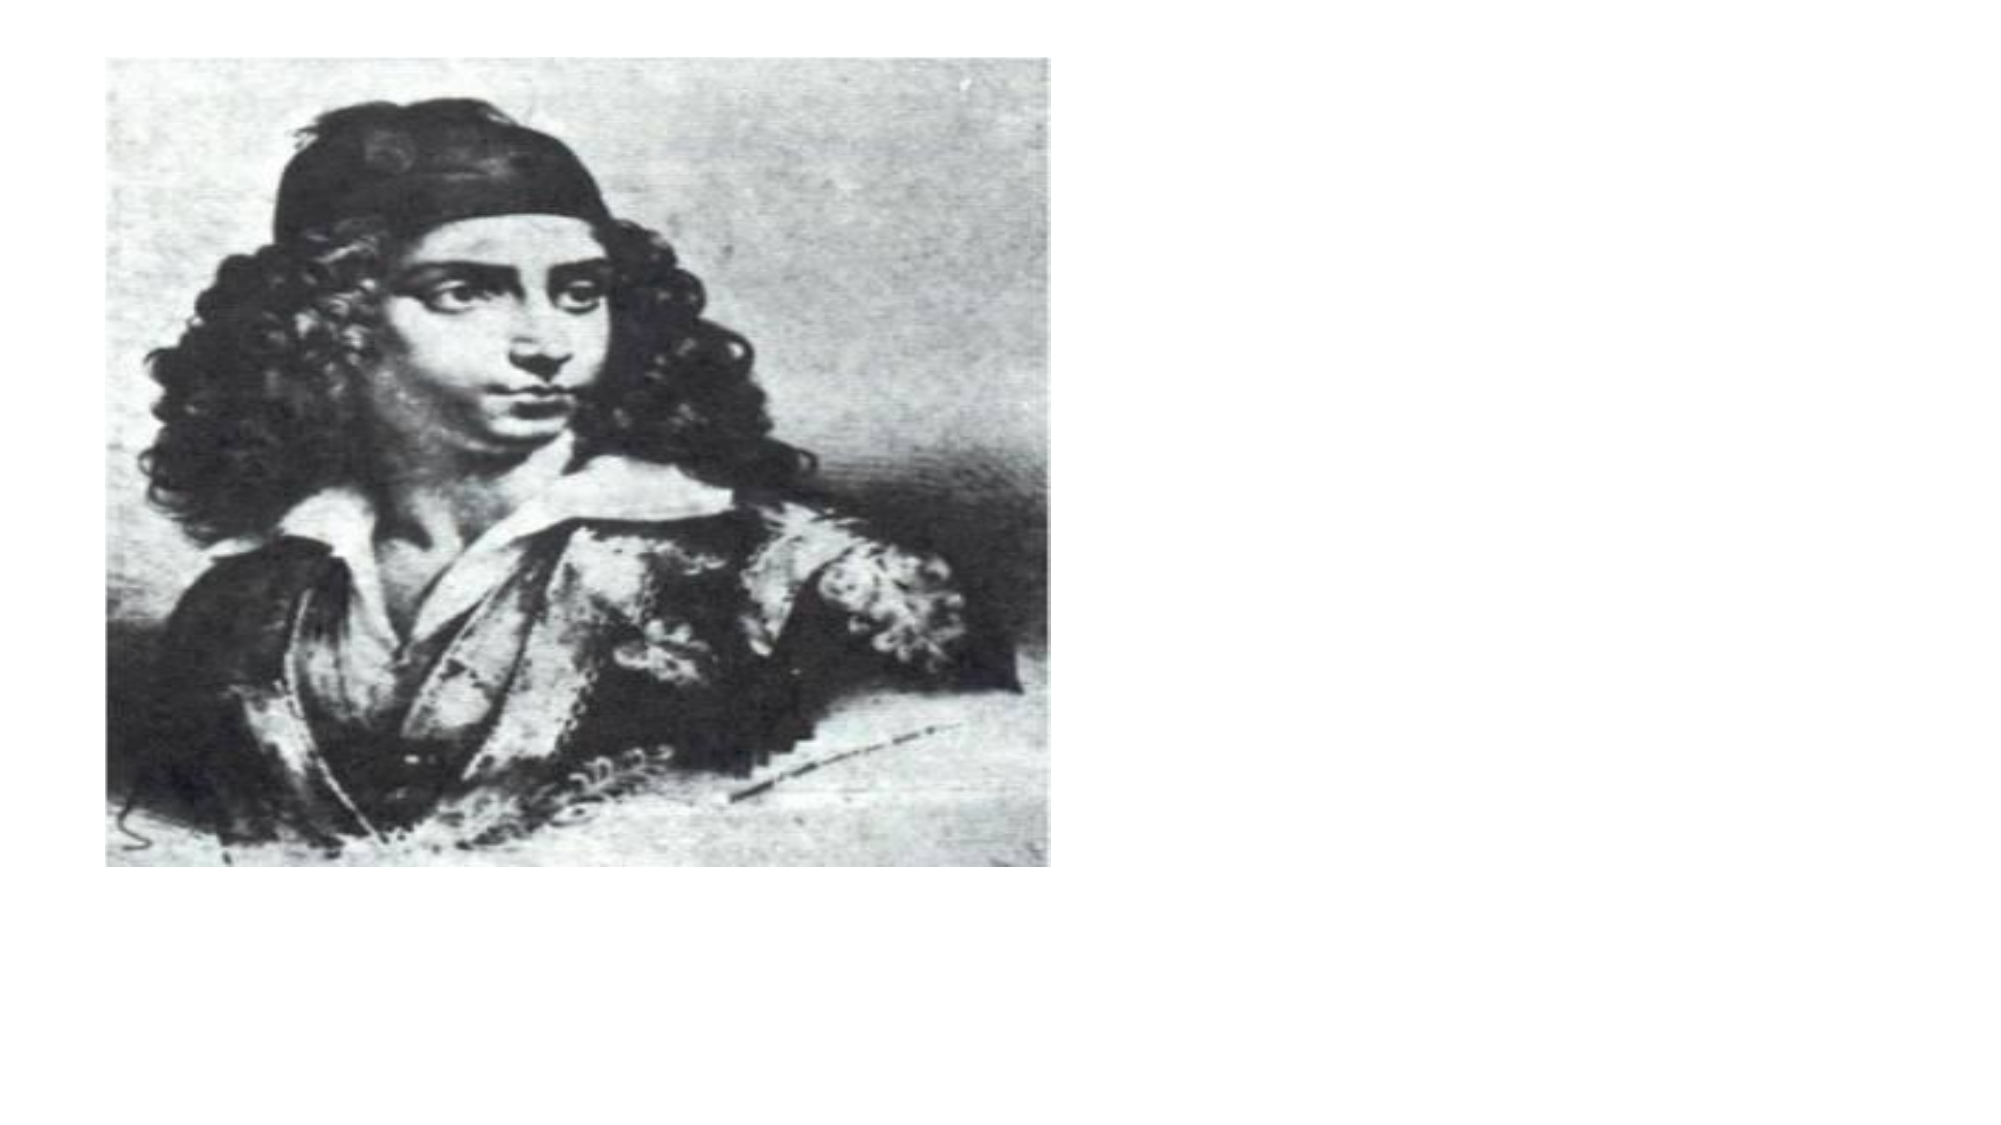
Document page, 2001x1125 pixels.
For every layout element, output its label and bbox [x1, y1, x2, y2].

list [104, 57, 1051, 868]
